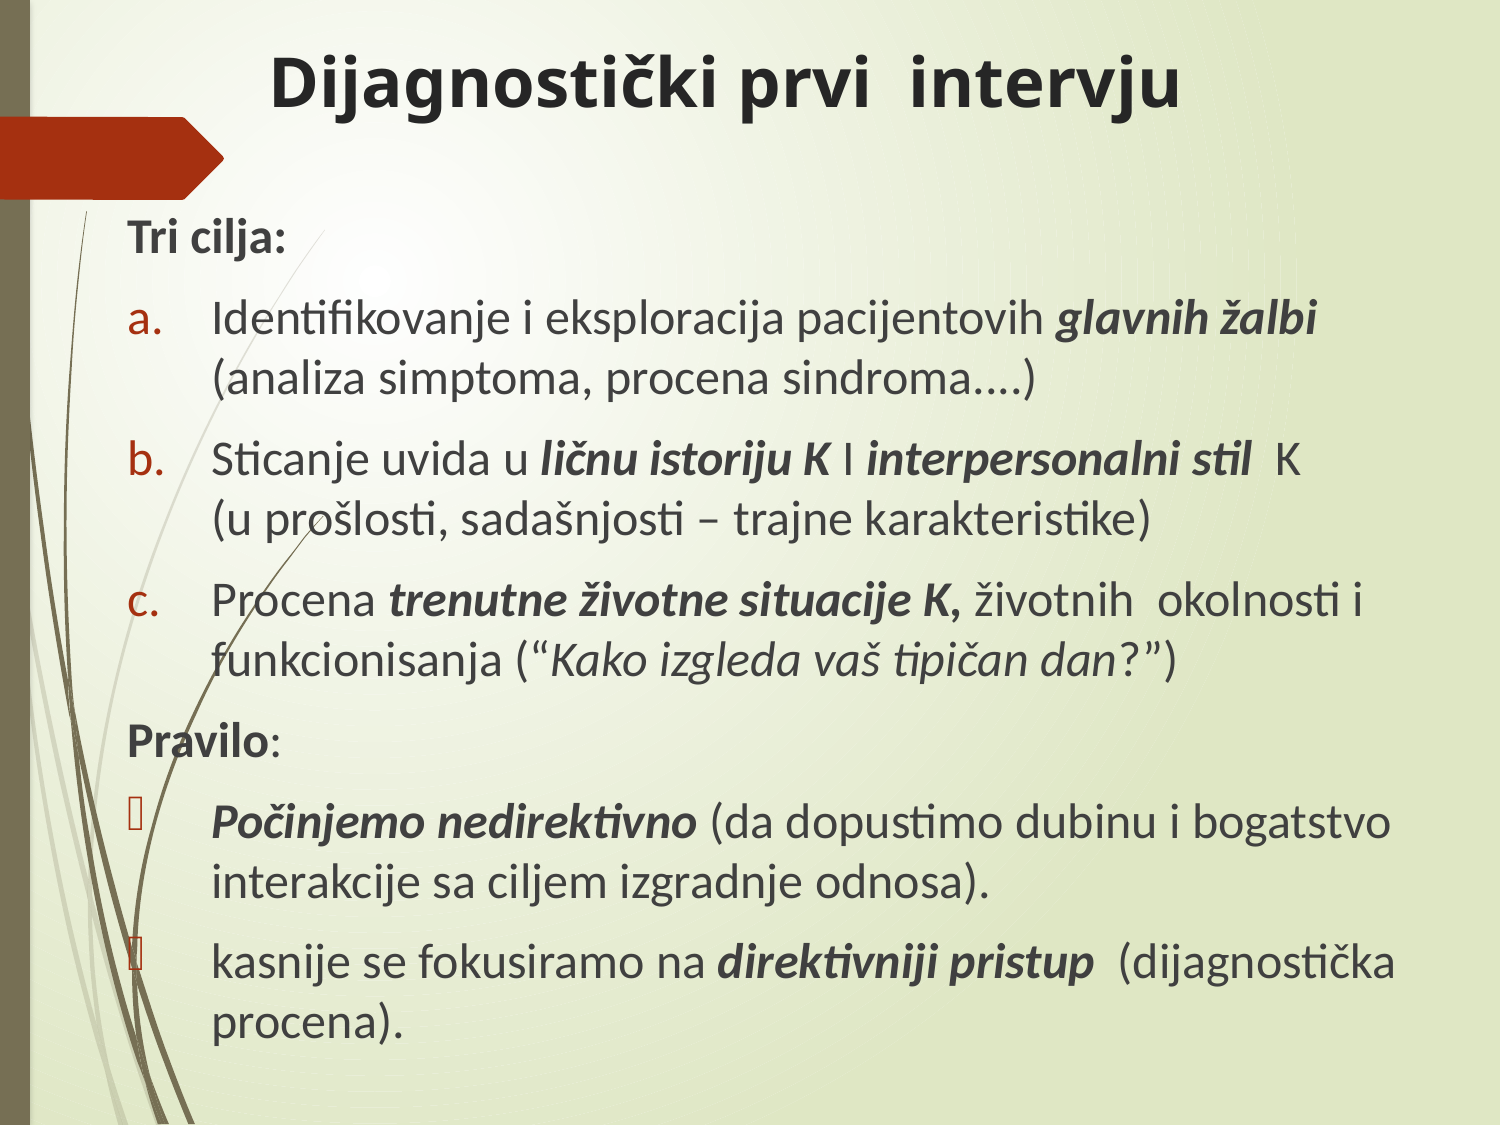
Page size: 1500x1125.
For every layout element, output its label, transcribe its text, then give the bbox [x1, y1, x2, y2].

list Tri cilja: Identifikovanje i eksploracija pacijentovih glavnih žalbi (analiza simptoma, procena sindroma....) Sticanje uvida u ličnu istoriju K I interpersonalni stil K (u prošlosti, sadašnjosti – trajne karakteristike) Procena trenutne životne situacije K, životnih okolnosti i funkcionisanja (“Kako izgleda vaš tipičan dan?”) Pravilo: Počinjemo nedirektivno (da dopustimo dubinu i bogatstvo interakcije sa ciljem izgradnje odnosa). kasnije se fokusiramo na direktivniji pristup (dijagnostička procena). [112, 196, 1425, 1079]
title Dijagnostički prvi intervju [253, 30, 1247, 149]
